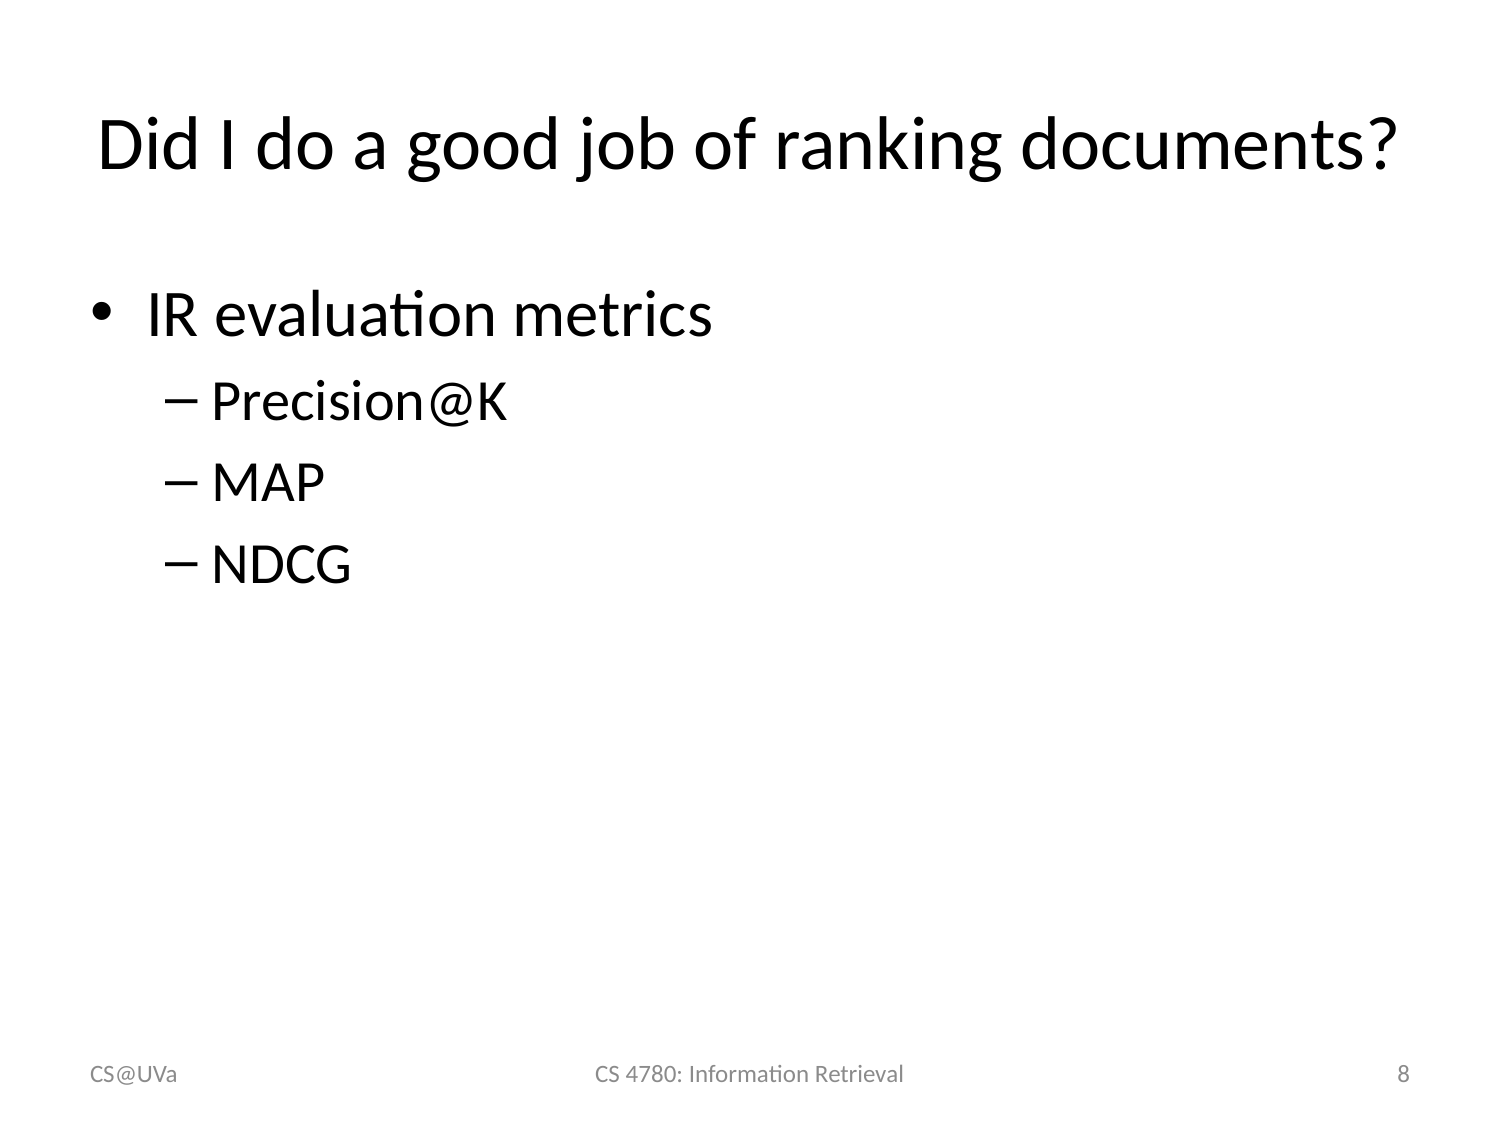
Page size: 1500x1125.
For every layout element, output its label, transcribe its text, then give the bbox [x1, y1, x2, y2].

title Did I do a good job of ranking documents? [75, 45, 1425, 233]
slide_number 8 [1074, 1042, 1425, 1103]
slide_number CS@UVa [75, 1042, 425, 1103]
list IR evaluation metrics Precision@K MAP NDCG [75, 262, 1425, 1005]
footer CS 4780: Information Retrieval [512, 1042, 988, 1103]
